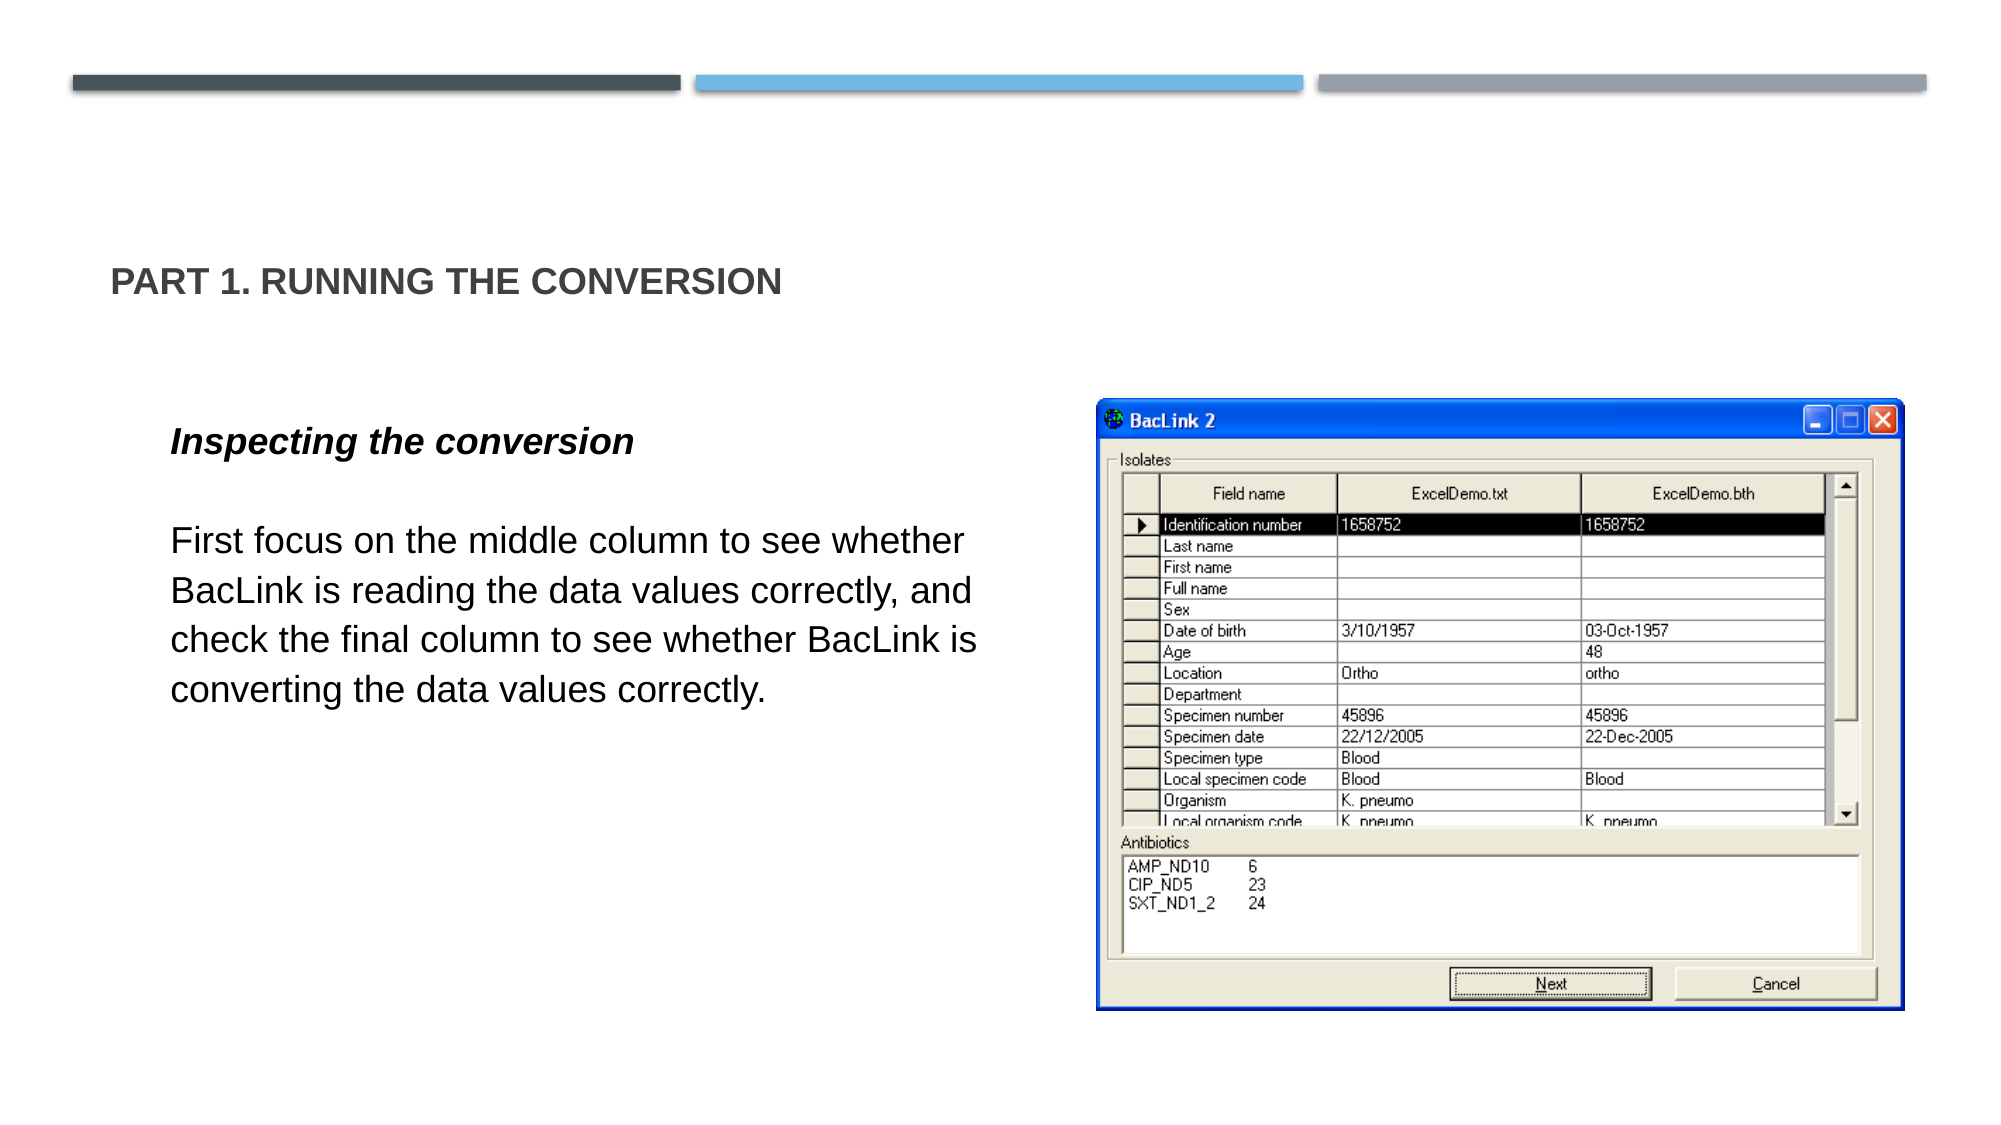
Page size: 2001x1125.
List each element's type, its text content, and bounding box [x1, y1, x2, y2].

title Part 1. Running the conversion [95, 115, 1905, 311]
picture [1096, 398, 1906, 1011]
list Inspecting the conversion First focus on the middle column to see whether BacLink is reading the data values correctly, and check the final column to see whether BacLink is converting the data values correctly. [95, 242, 1050, 881]
